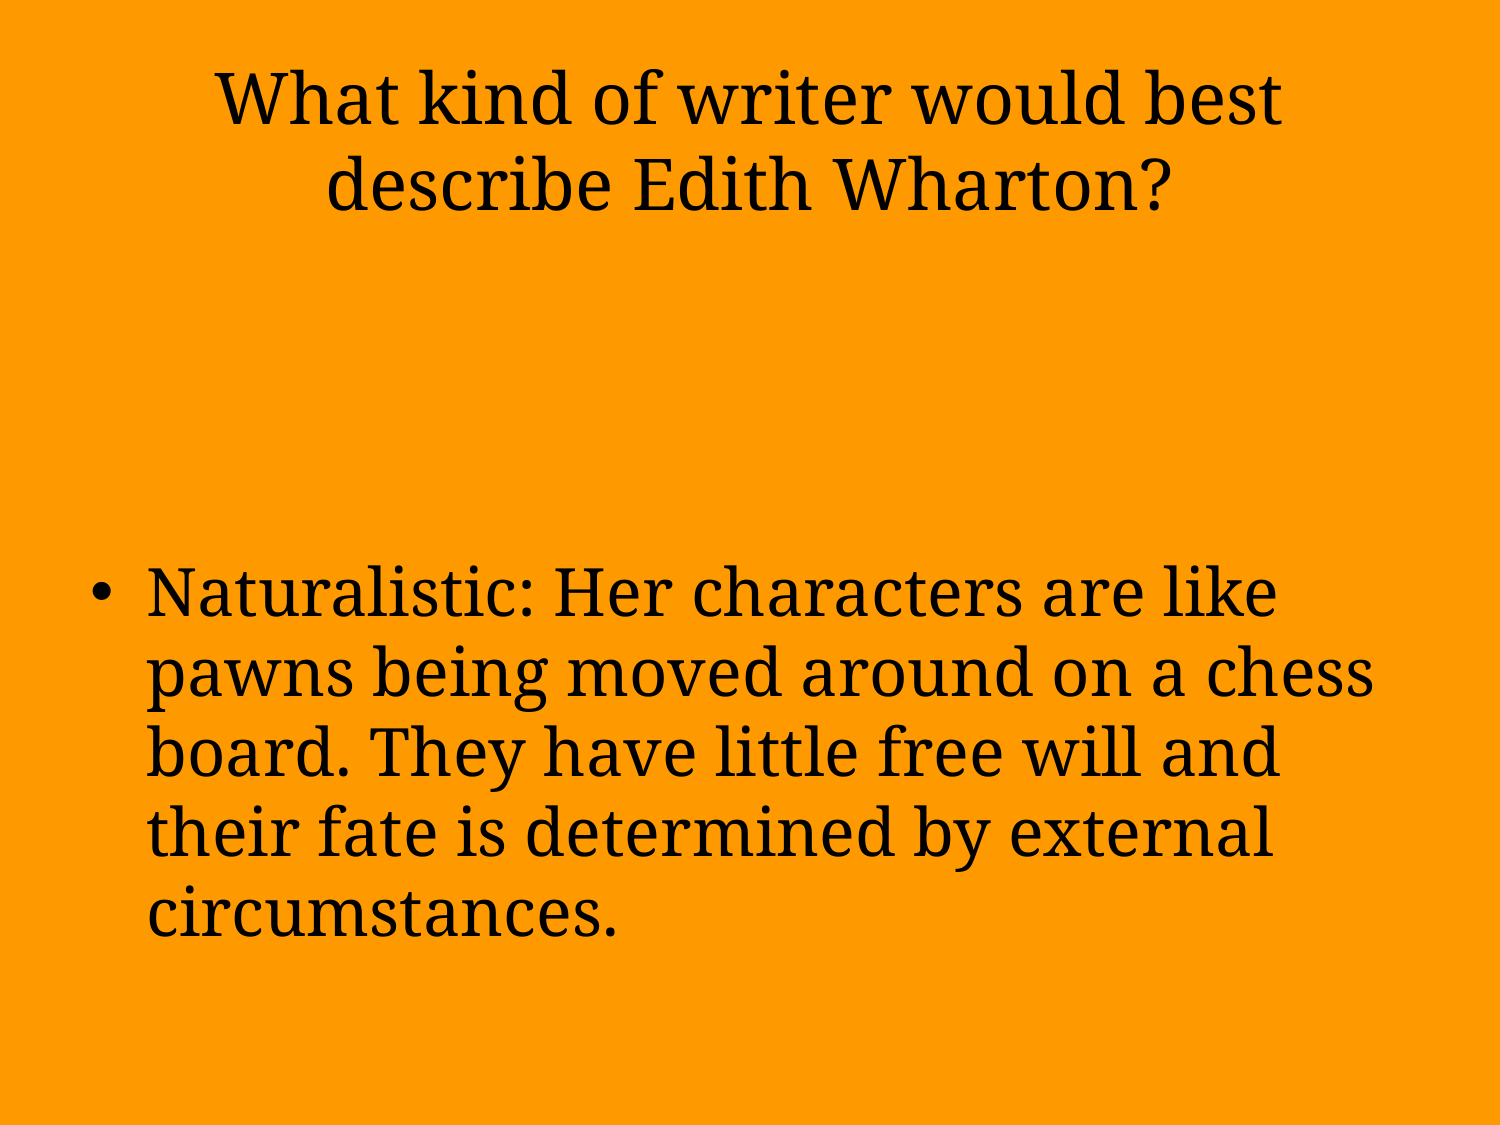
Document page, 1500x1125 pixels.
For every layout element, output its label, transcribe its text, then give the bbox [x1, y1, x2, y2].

list Naturalistic: Her characters are like pawns being moved around on a chess board. They have little free will and their fate is determined by external circumstances. [74, 262, 1426, 1006]
title What kind of writer would best describe Edith Wharton? [74, 44, 1426, 233]
